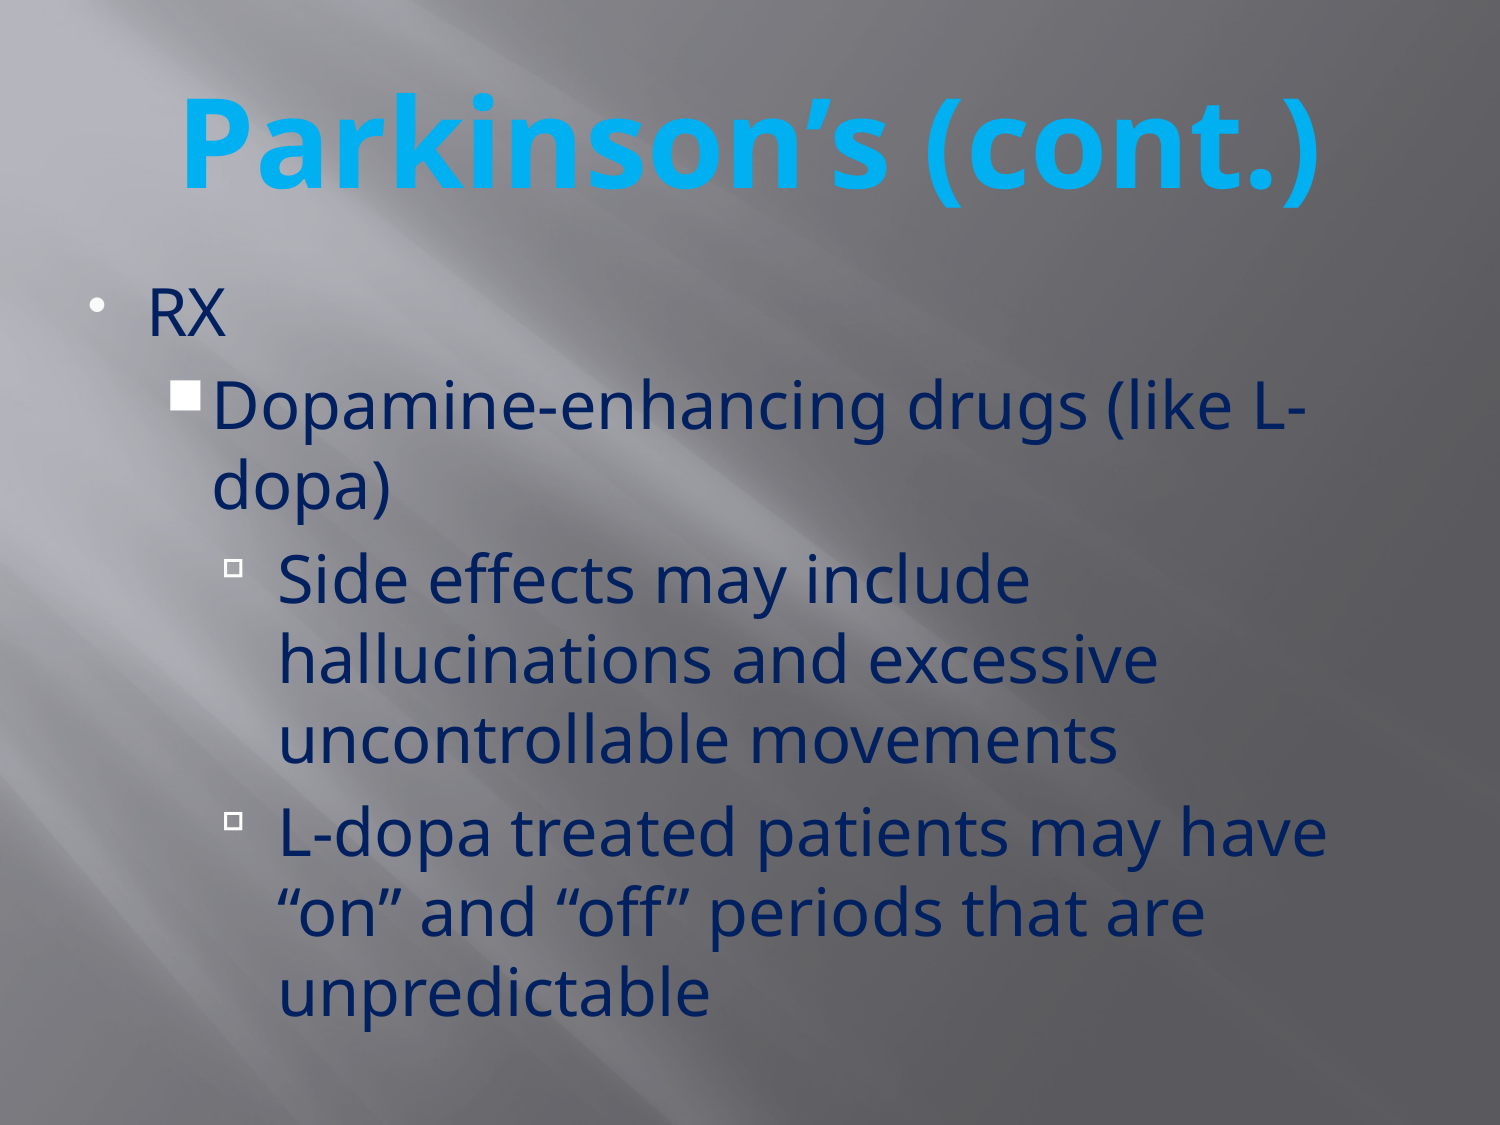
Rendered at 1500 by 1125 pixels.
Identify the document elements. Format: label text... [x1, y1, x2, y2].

list RX Dopamine-enhancing drugs (like L-dopa) Side effects may include hallucinations and excessive uncontrollable movements L-dopa treated patients may have “on” and “off” periods that are unpredictable [75, 262, 1425, 1035]
title Parkinson’s (cont.) [75, 45, 1425, 233]
